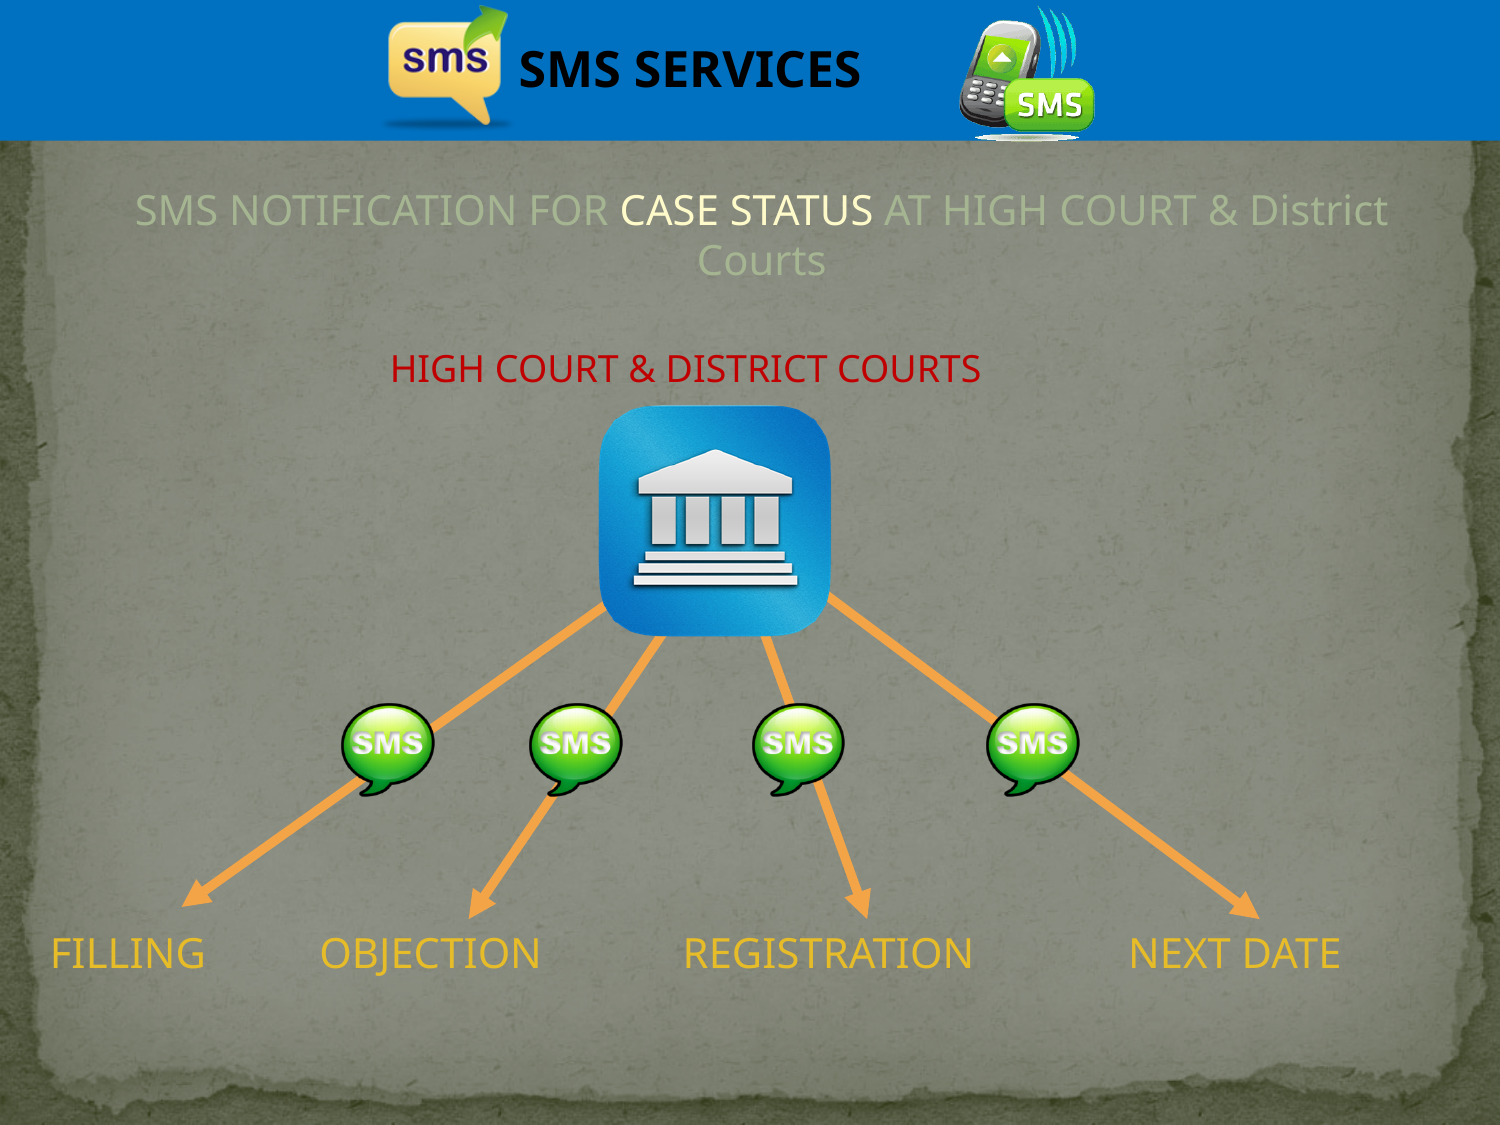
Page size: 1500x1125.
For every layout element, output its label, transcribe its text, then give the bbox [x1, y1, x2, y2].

text_box FILLING [35, 919, 258, 984]
text_box NEXT DATE [1113, 919, 1407, 984]
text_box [184, 605, 458, 905]
text_box OBJECTION [304, 919, 633, 984]
text_box SMS NOTIFICATION FOR CASE STATUS AT HIGH COURT & District Courts [93, 180, 1430, 292]
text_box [376, 340, 1127, 638]
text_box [470, 647, 666, 917]
text_box REGISTRATION [667, 919, 1067, 984]
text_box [3, 0, 1499, 170]
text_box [822, 592, 1258, 918]
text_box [751, 646, 810, 917]
